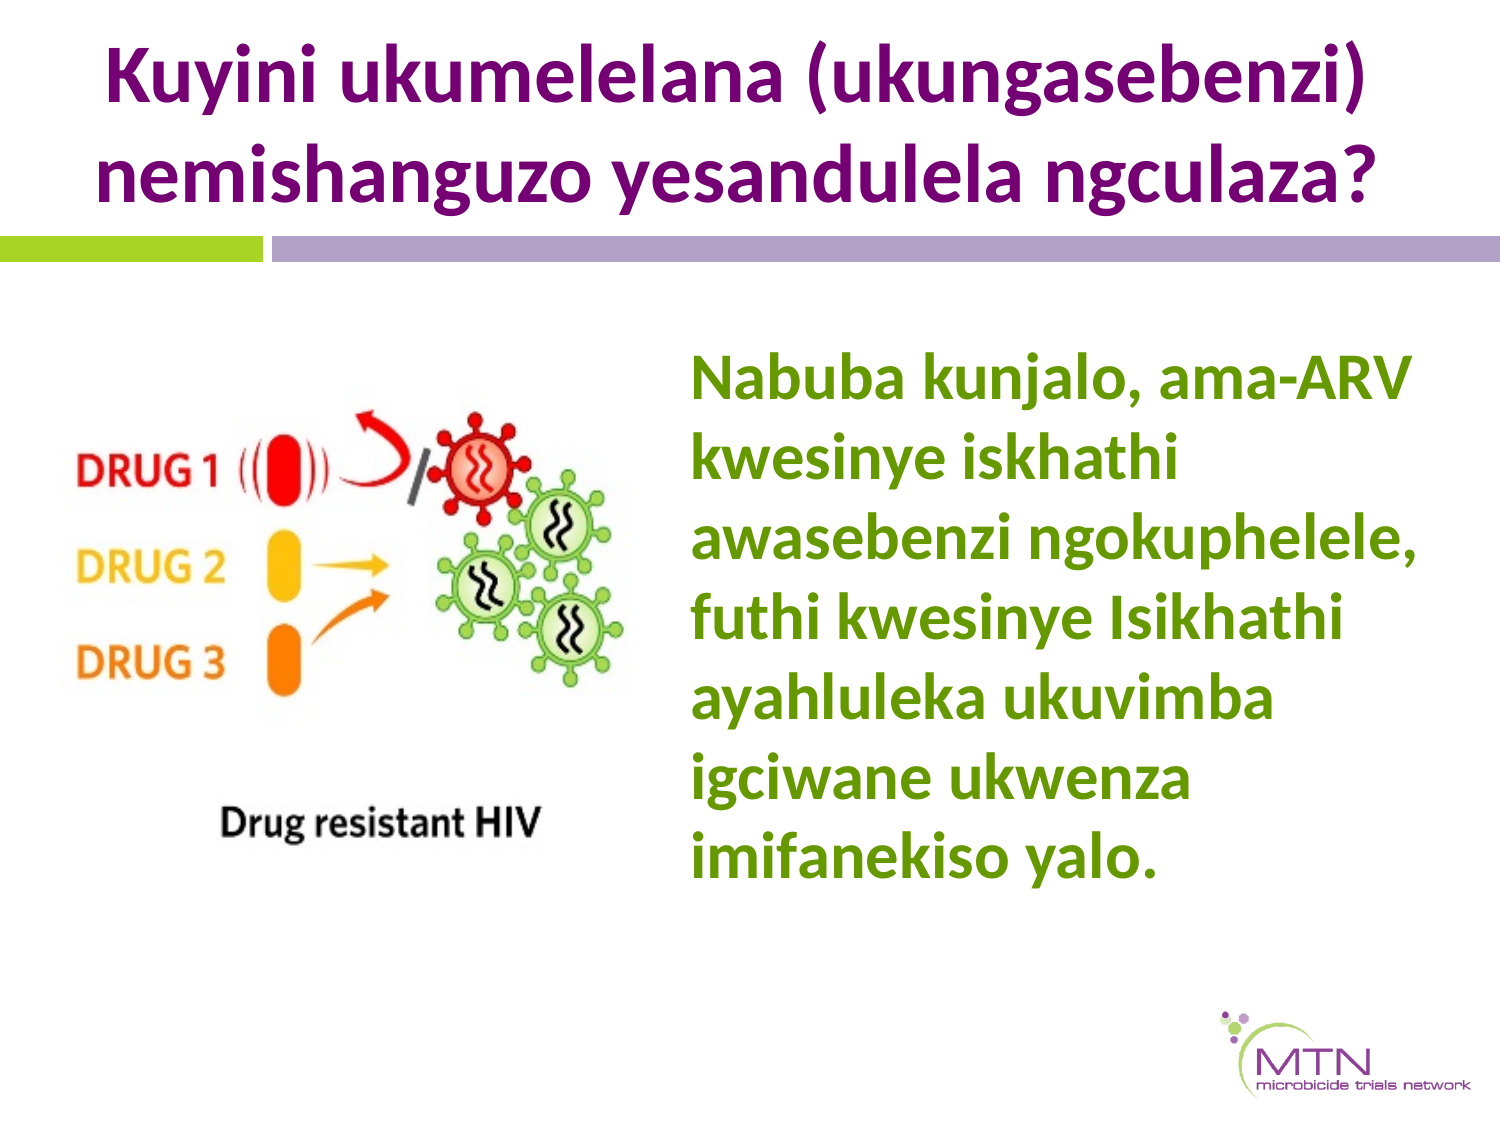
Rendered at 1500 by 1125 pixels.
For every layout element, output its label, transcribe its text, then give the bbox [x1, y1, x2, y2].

title Nabuba kunjalo, ama-ARV kwesinye iskhathi awasebenzi ngokuphelele, futhi kwesinye Isikhathi ayahluleka ukuvimba igciwane ukwenza imifanekiso yalo. [675, 249, 1471, 975]
picture [62, 387, 638, 863]
picture [0, 236, 1500, 262]
picture [1220, 1011, 1472, 1099]
text_box Kuyini ukumelelana (ukungasebenzi) nemishanguzo yesandulela ngculaza? [62, 25, 1413, 214]
